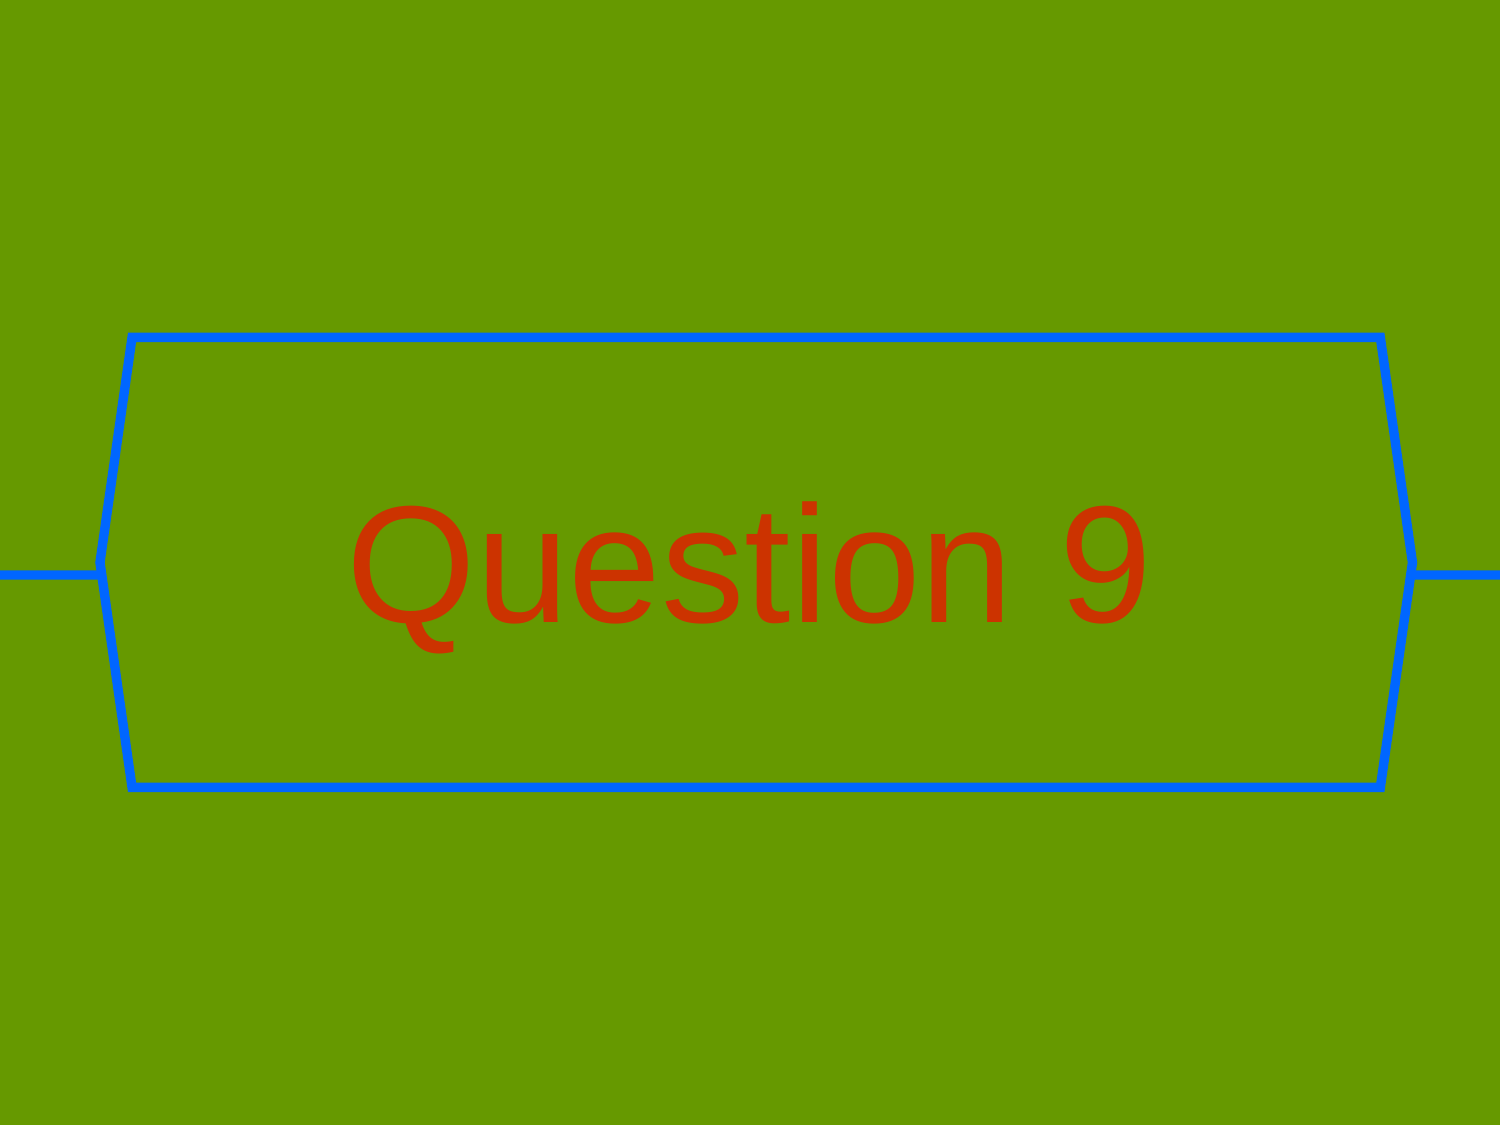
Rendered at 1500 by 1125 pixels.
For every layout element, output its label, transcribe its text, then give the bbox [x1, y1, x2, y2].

text_box [99, 478, 112, 647]
title Question 9 [112, 462, 1388, 650]
text_box [112, 337, 1413, 788]
